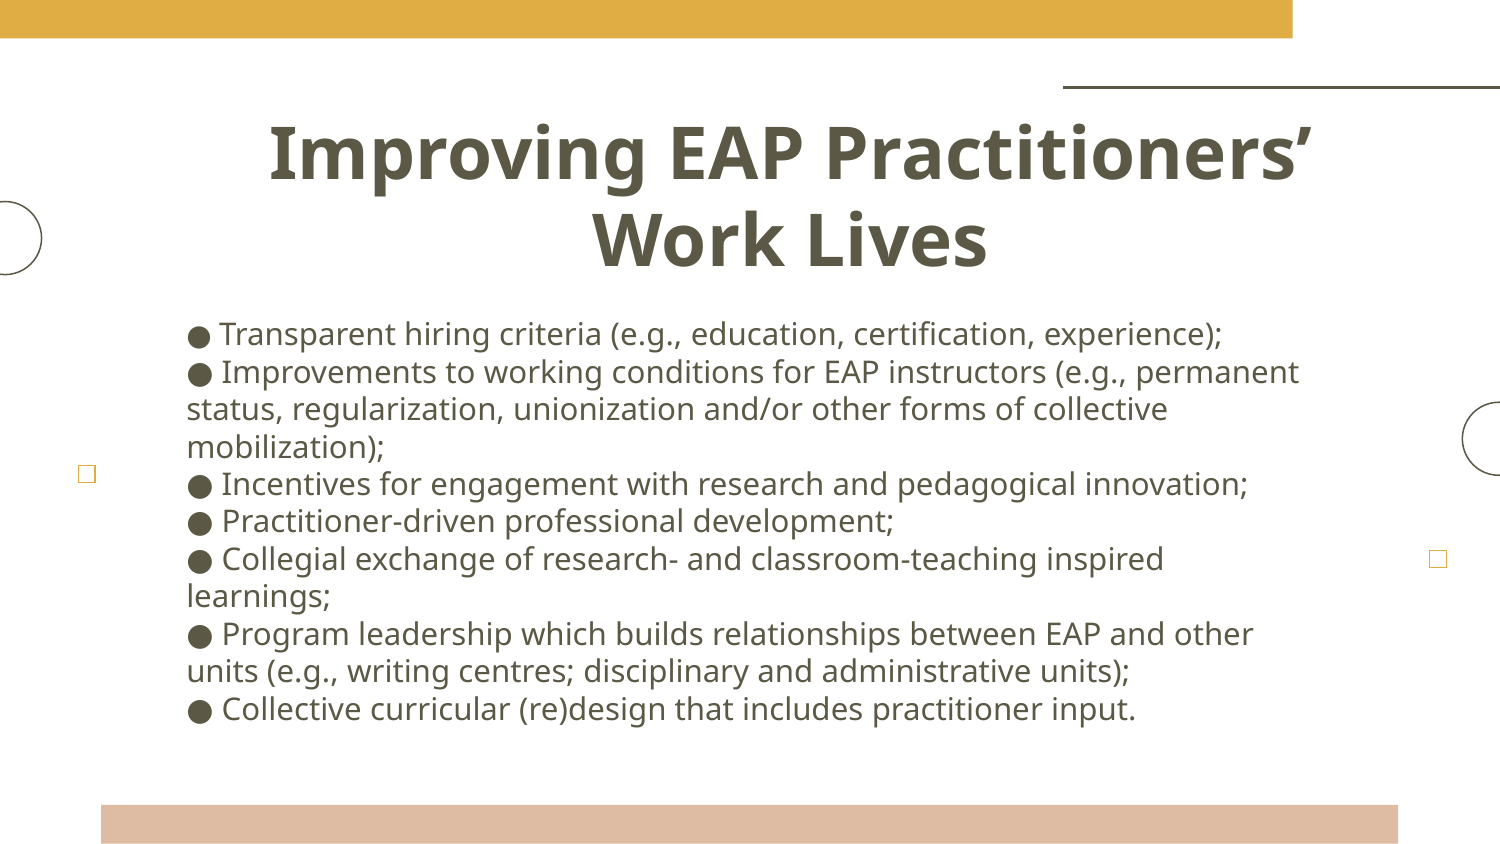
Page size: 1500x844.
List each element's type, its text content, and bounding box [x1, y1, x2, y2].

title Improving EAP Practitioners’ Work Lives [189, 91, 1399, 282]
text_box ● Transparent hiring criteria (e.g., education, certification, experience); ● Improvements to working conditions for EAP instructors (e.g., permanent status, regularization, unionization and/or other forms of collective mobilization); ● Incentives for engagement with research and pedagogical innovation; ● Practitioner-driven professional development; ● Collegial exchange of research- and classroom-teaching inspired learnings; ● Program leadership which builds relationships between EAP and other units (e.g., writing centres; disciplinary and administrative units); ● Collective curricular (re)design that includes practitioner input. [171, 299, 1324, 779]
